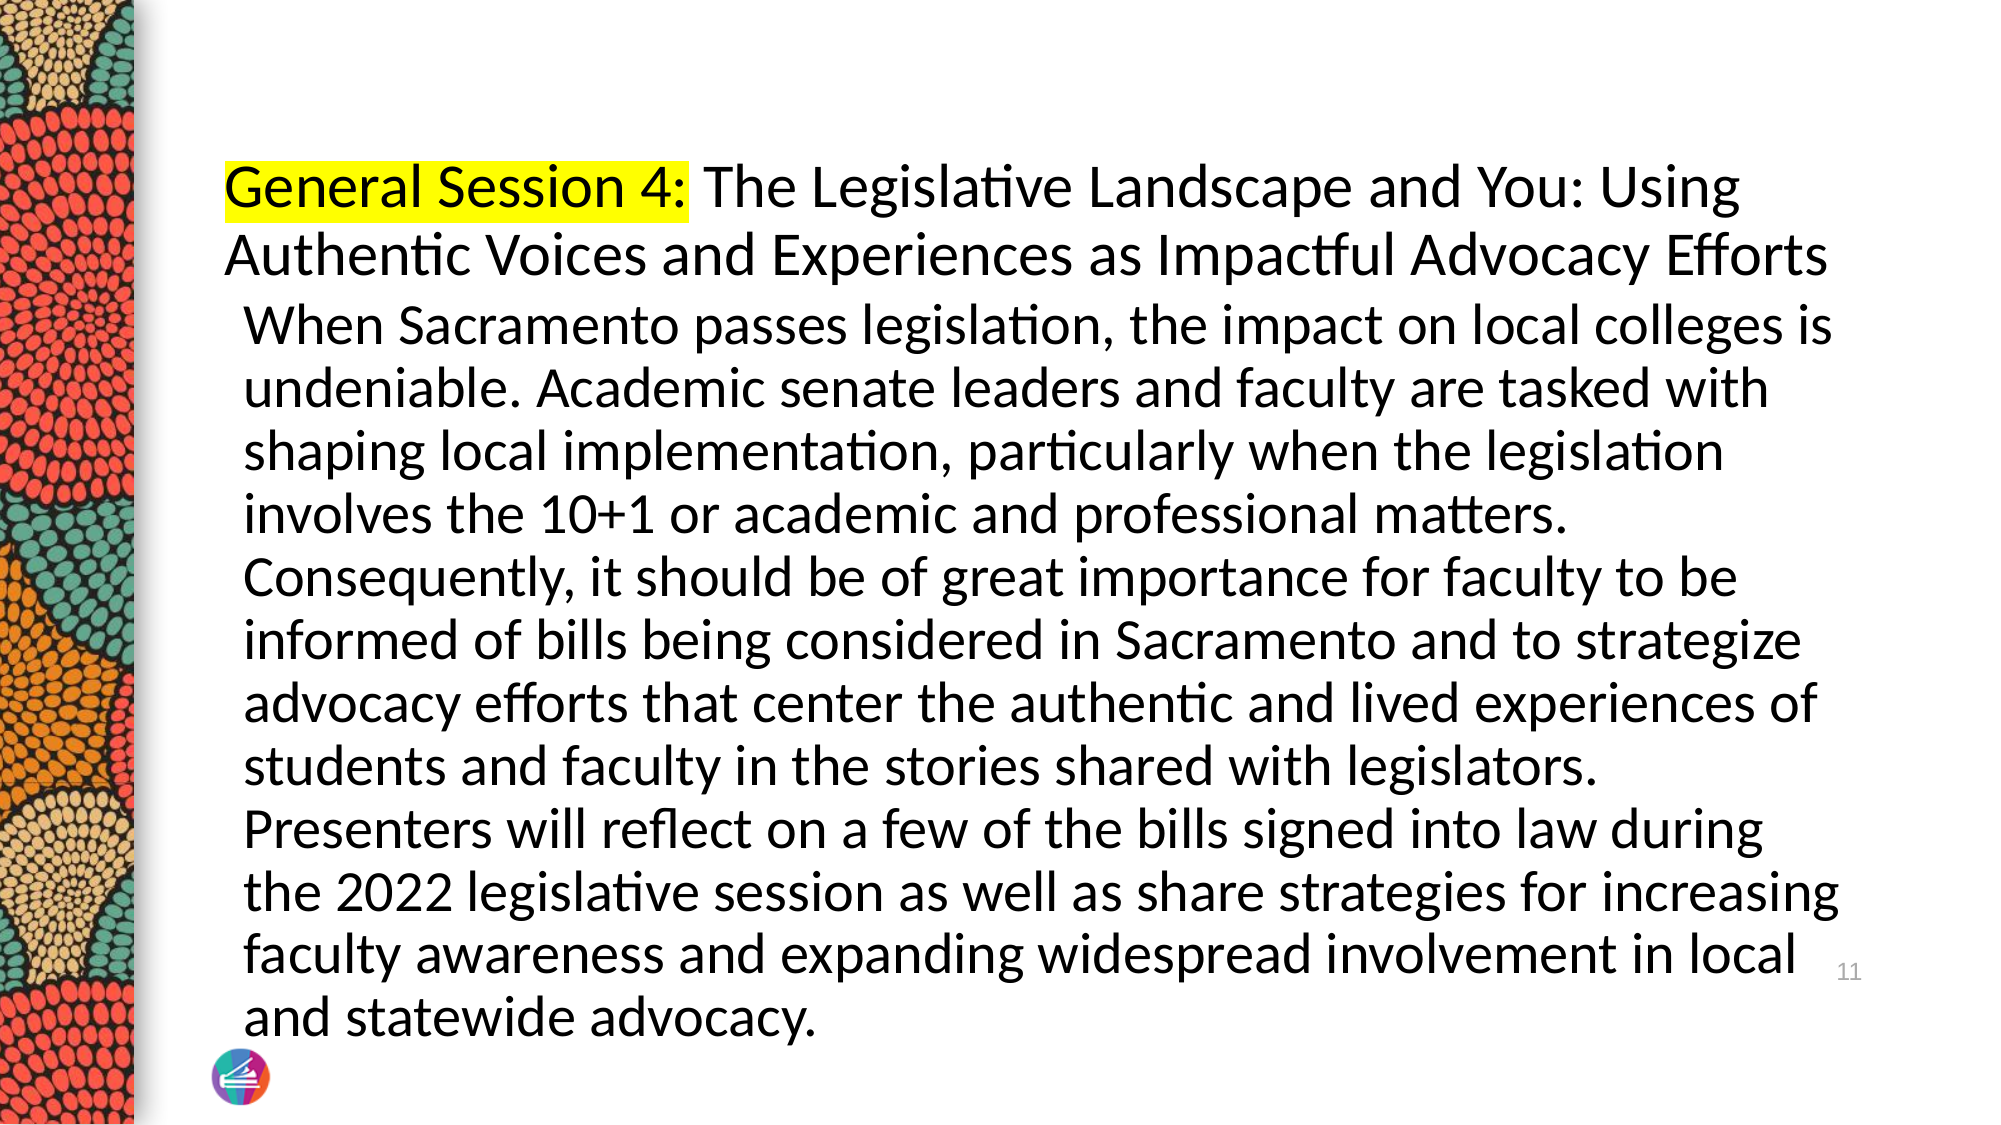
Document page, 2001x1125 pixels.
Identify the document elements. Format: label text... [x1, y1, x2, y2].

list When Sacramento passes legislation, the impact on local colleges is undeniable. Academic senate leaders and faculty are tasked with shaping local implementation, particularly when the legislation involves the 10+1 or academic and professional matters. Consequently, it should be of great importance for faculty to be informed of bills being considered in Sacramento and to strategize advocacy efforts that center the authentic and lived experiences of students and faculty in the stories shared with legislators. Presenters will reflect on a few of the bills signed into law during the 2022 legislative session as well as share strategies for increasing faculty awareness and expanding widespread involvement in local and statewide advocacy. [209, 286, 1860, 1012]
picture [0, 0, 134, 1124]
slide_number 11 [1712, 940, 1863, 1001]
picture [209, 1046, 272, 1108]
title General Session 4: The Legislative Landscape and You: Using Authentic Voices and Experiences as Impactful Advocacy Efforts [209, 78, 1858, 286]
